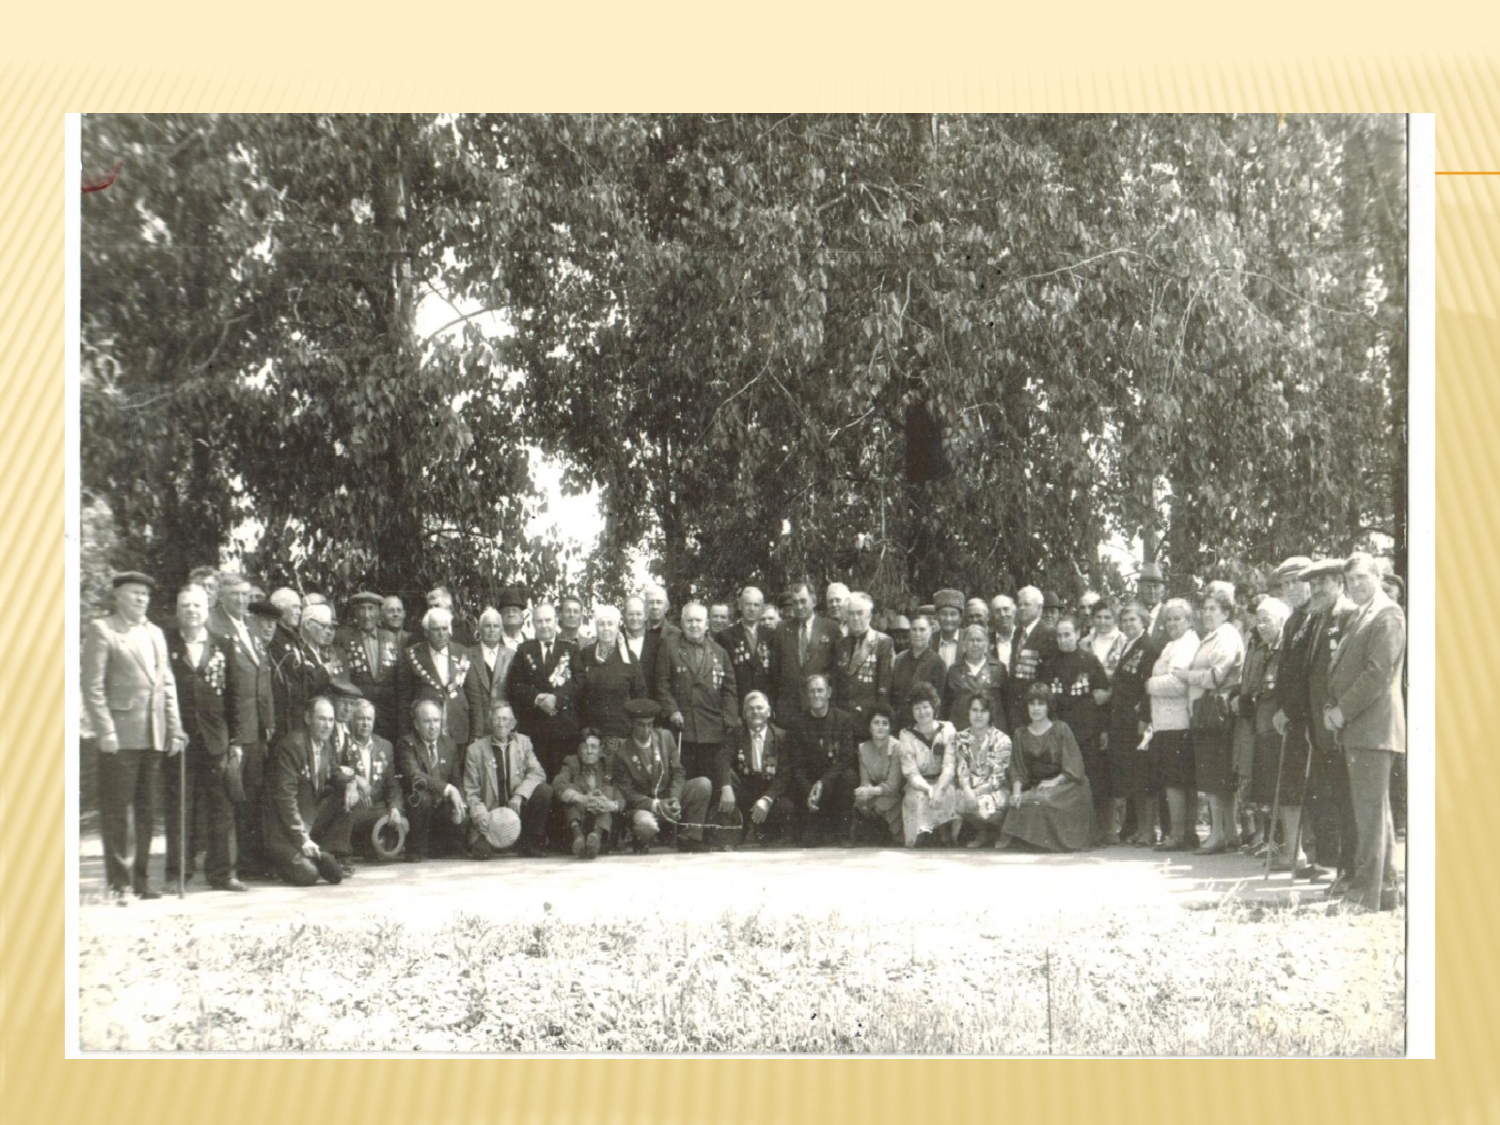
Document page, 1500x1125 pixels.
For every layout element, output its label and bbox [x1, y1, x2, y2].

list [64, 113, 1436, 1059]
